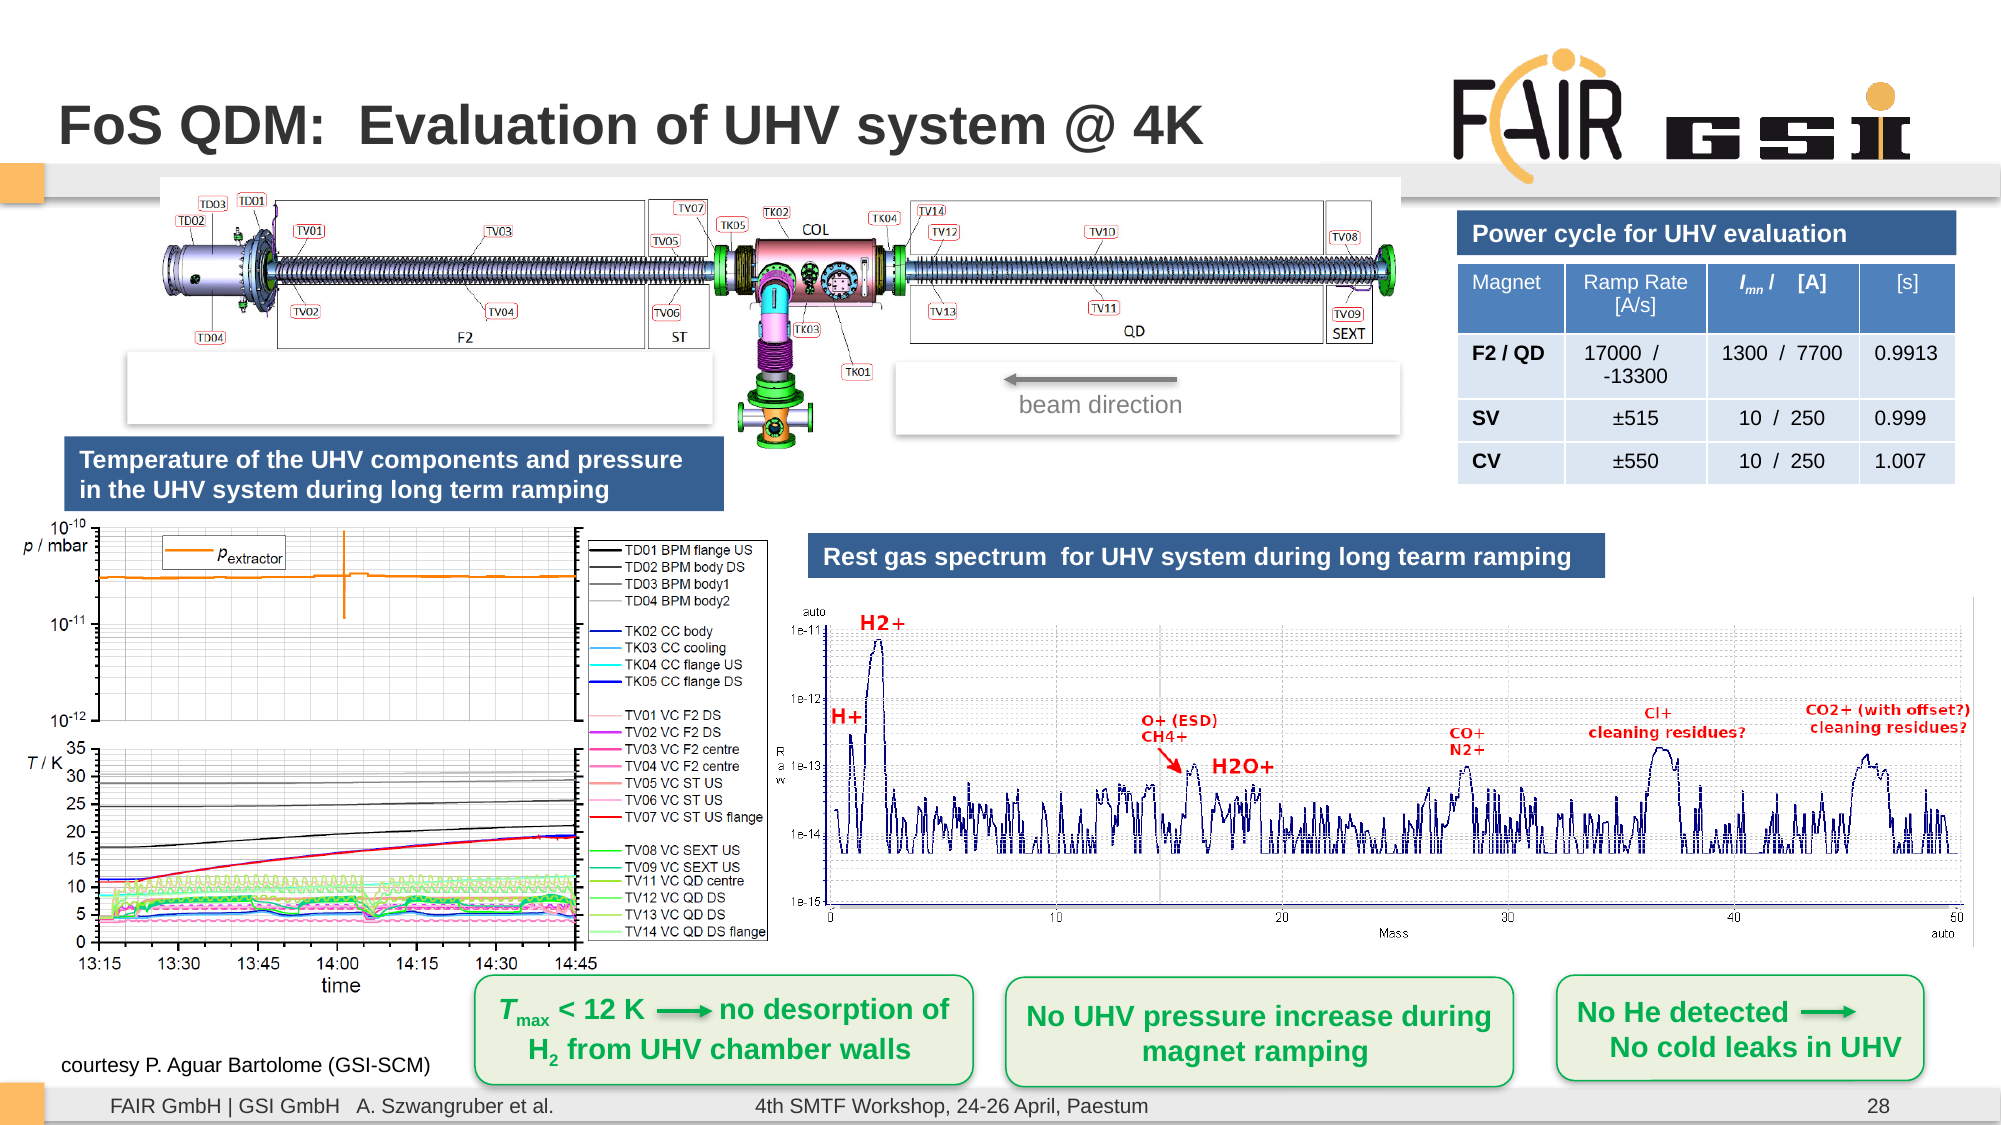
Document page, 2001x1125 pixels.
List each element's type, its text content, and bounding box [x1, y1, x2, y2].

slide_number 28 [1742, 1089, 1906, 1125]
text_box Temperature of the UHV components and pressure in the UHV system during long term ramping [64, 436, 724, 512]
text_box Rest gas spectrum for UHV system during long tearm ramping [808, 533, 1606, 578]
text_box courtesy P. Aguar Bartolome (GSI-SCM) [45, 1044, 446, 1085]
picture [18, 514, 1974, 1005]
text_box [127, 177, 1401, 458]
footer A. Szwangruber et al. 4th SMTF Workshop, 24-26 April, Paestum [341, 1076, 1721, 1125]
text_box FoS QDM: Evaluation of UHV system @ 4K [0, 33, 1319, 163]
text_box Power cycle for UHV evaluation [1457, 210, 1957, 256]
text_box No UHV pressure increase during magnet ramping [1005, 976, 1515, 1076]
picture [1664, 79, 1912, 162]
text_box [1556, 974, 1925, 1081]
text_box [474, 974, 974, 1085]
picture [1452, 45, 1623, 187]
